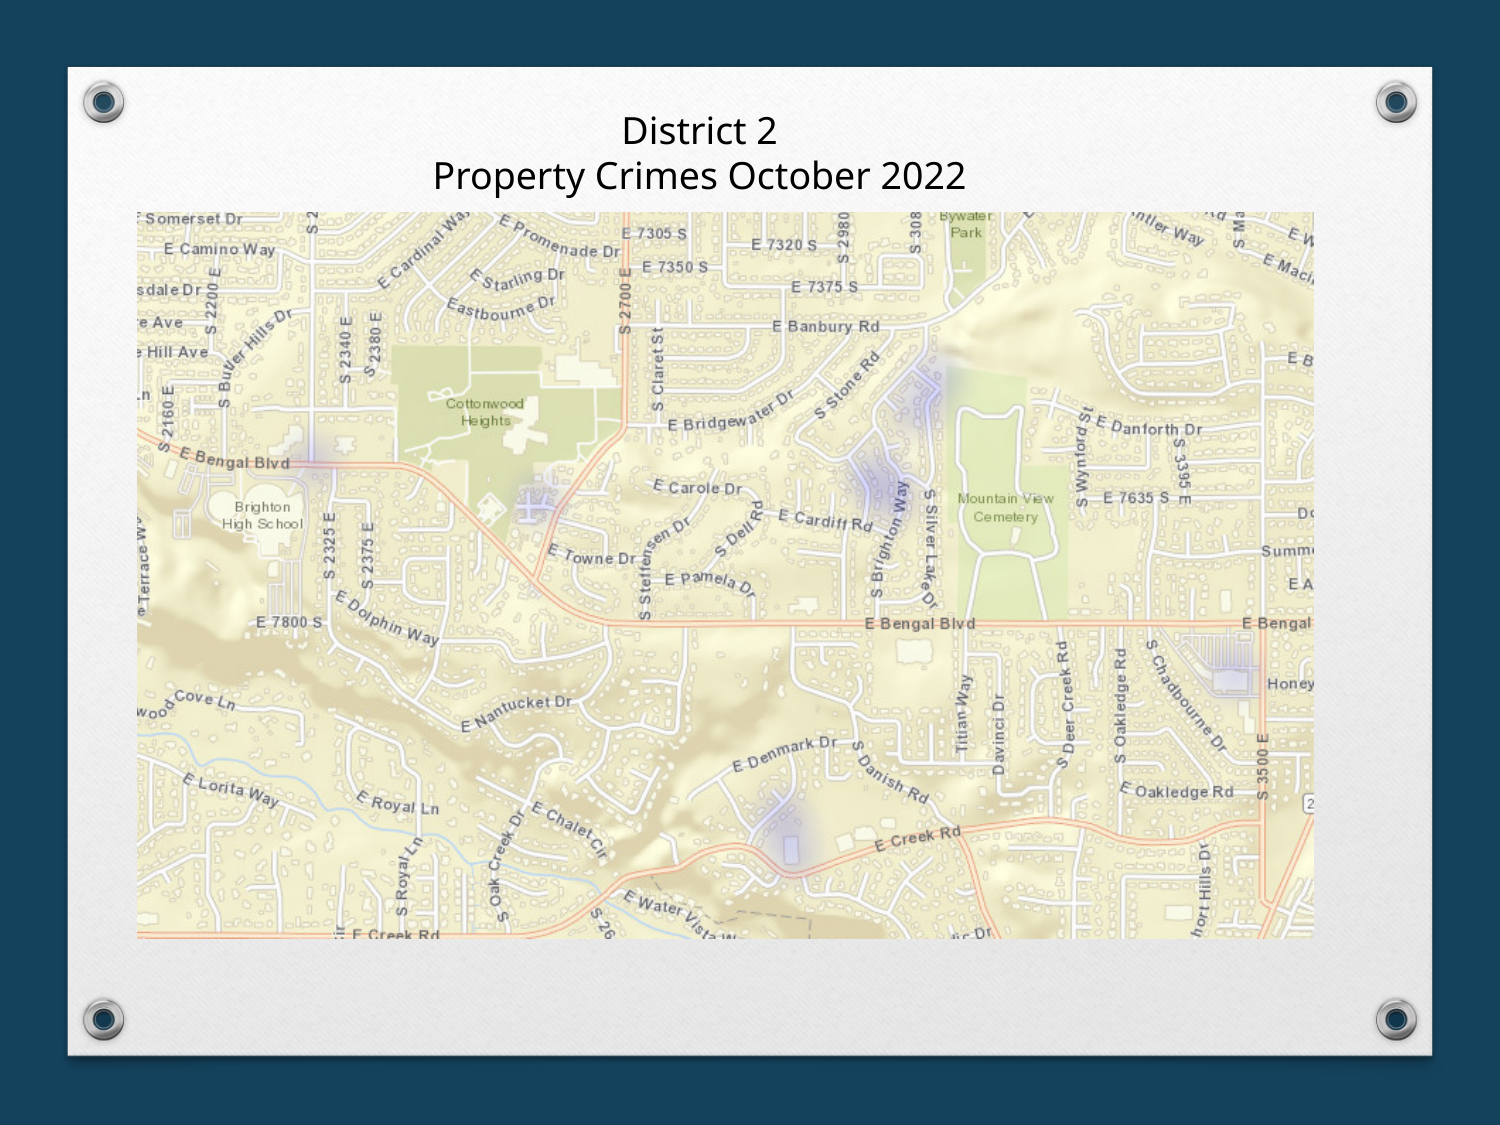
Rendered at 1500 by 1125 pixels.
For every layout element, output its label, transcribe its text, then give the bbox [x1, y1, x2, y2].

picture [0, 0, 1500, 1125]
text_box District 2 Property Crimes October 2022 [324, 99, 1075, 205]
